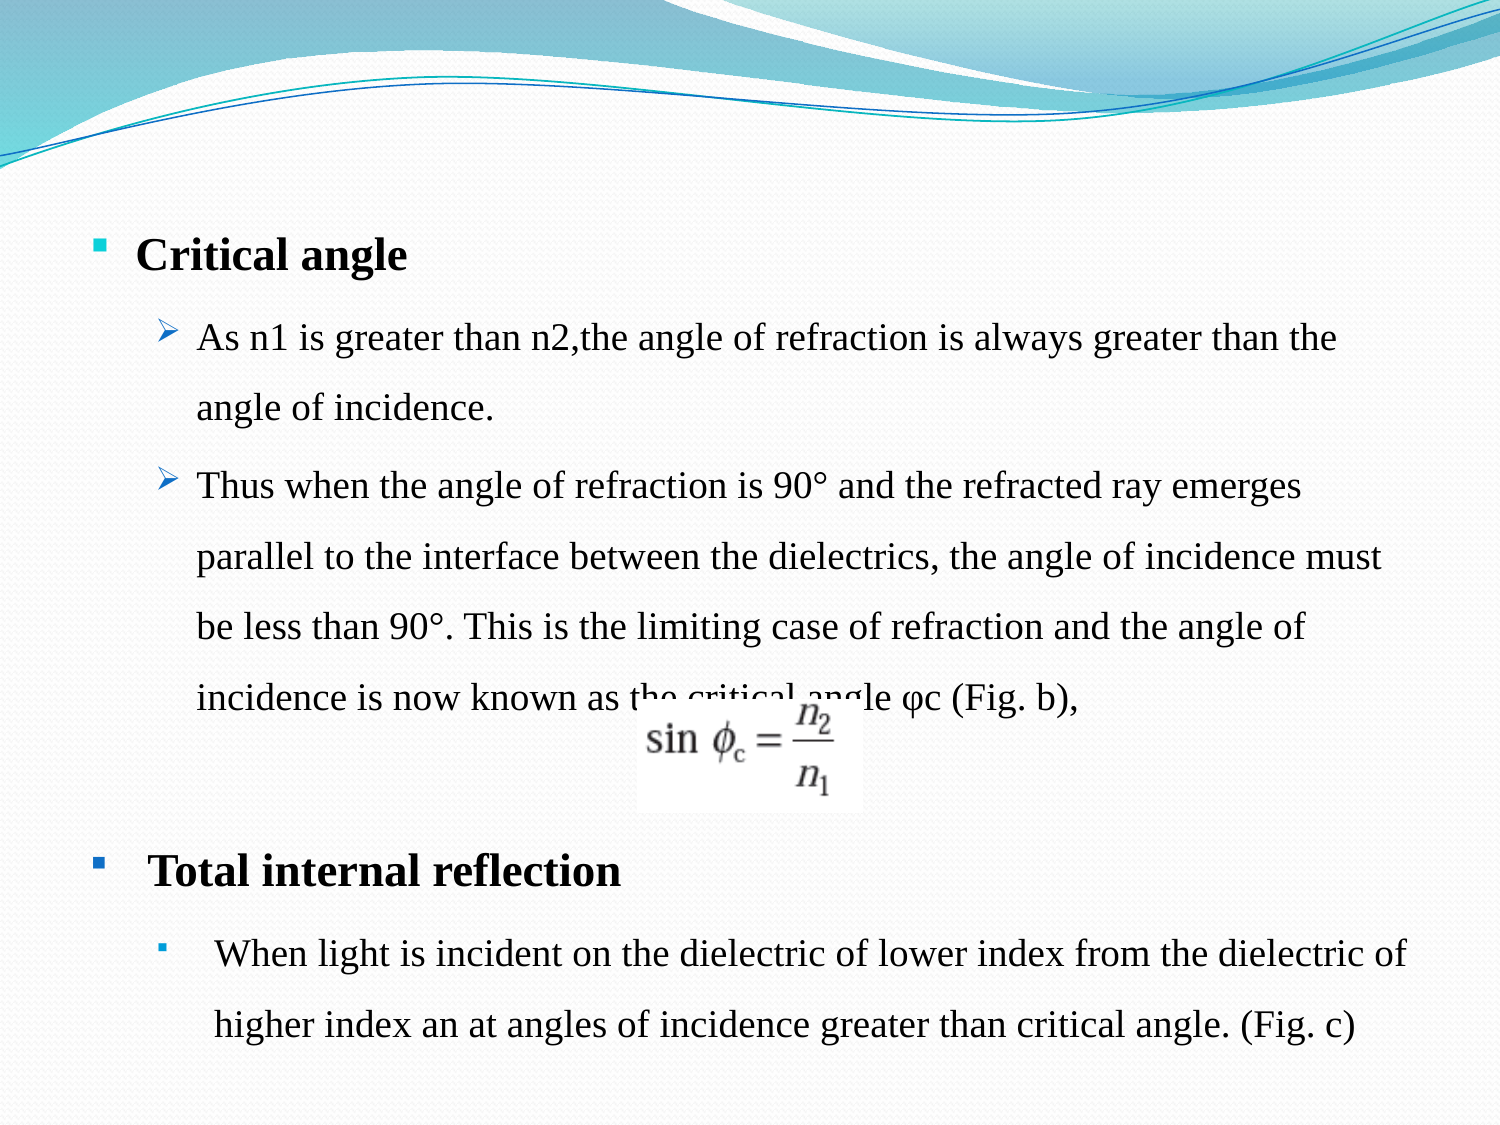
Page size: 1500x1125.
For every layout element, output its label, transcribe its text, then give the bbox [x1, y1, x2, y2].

text_box  [630, 701, 869, 825]
picture [637, 699, 863, 813]
list Critical angle As n1 is greater than n2,the angle of refraction is always greater than the angle of incidence. Thus when the angle of refraction is 90° and the refracted ray emerges parallel to the interface between the dielectrics, the angle of incidence must be less than 90°. This is the limiting case of refraction and the angle of incidence is now known as the critical angle φc (Fig. b), Total internal reflection When light is incident on the dielectric of lower index from the dielectric of higher index an at angles of incidence greater than critical angle. (Fig. c) [75, 187, 1425, 1063]
